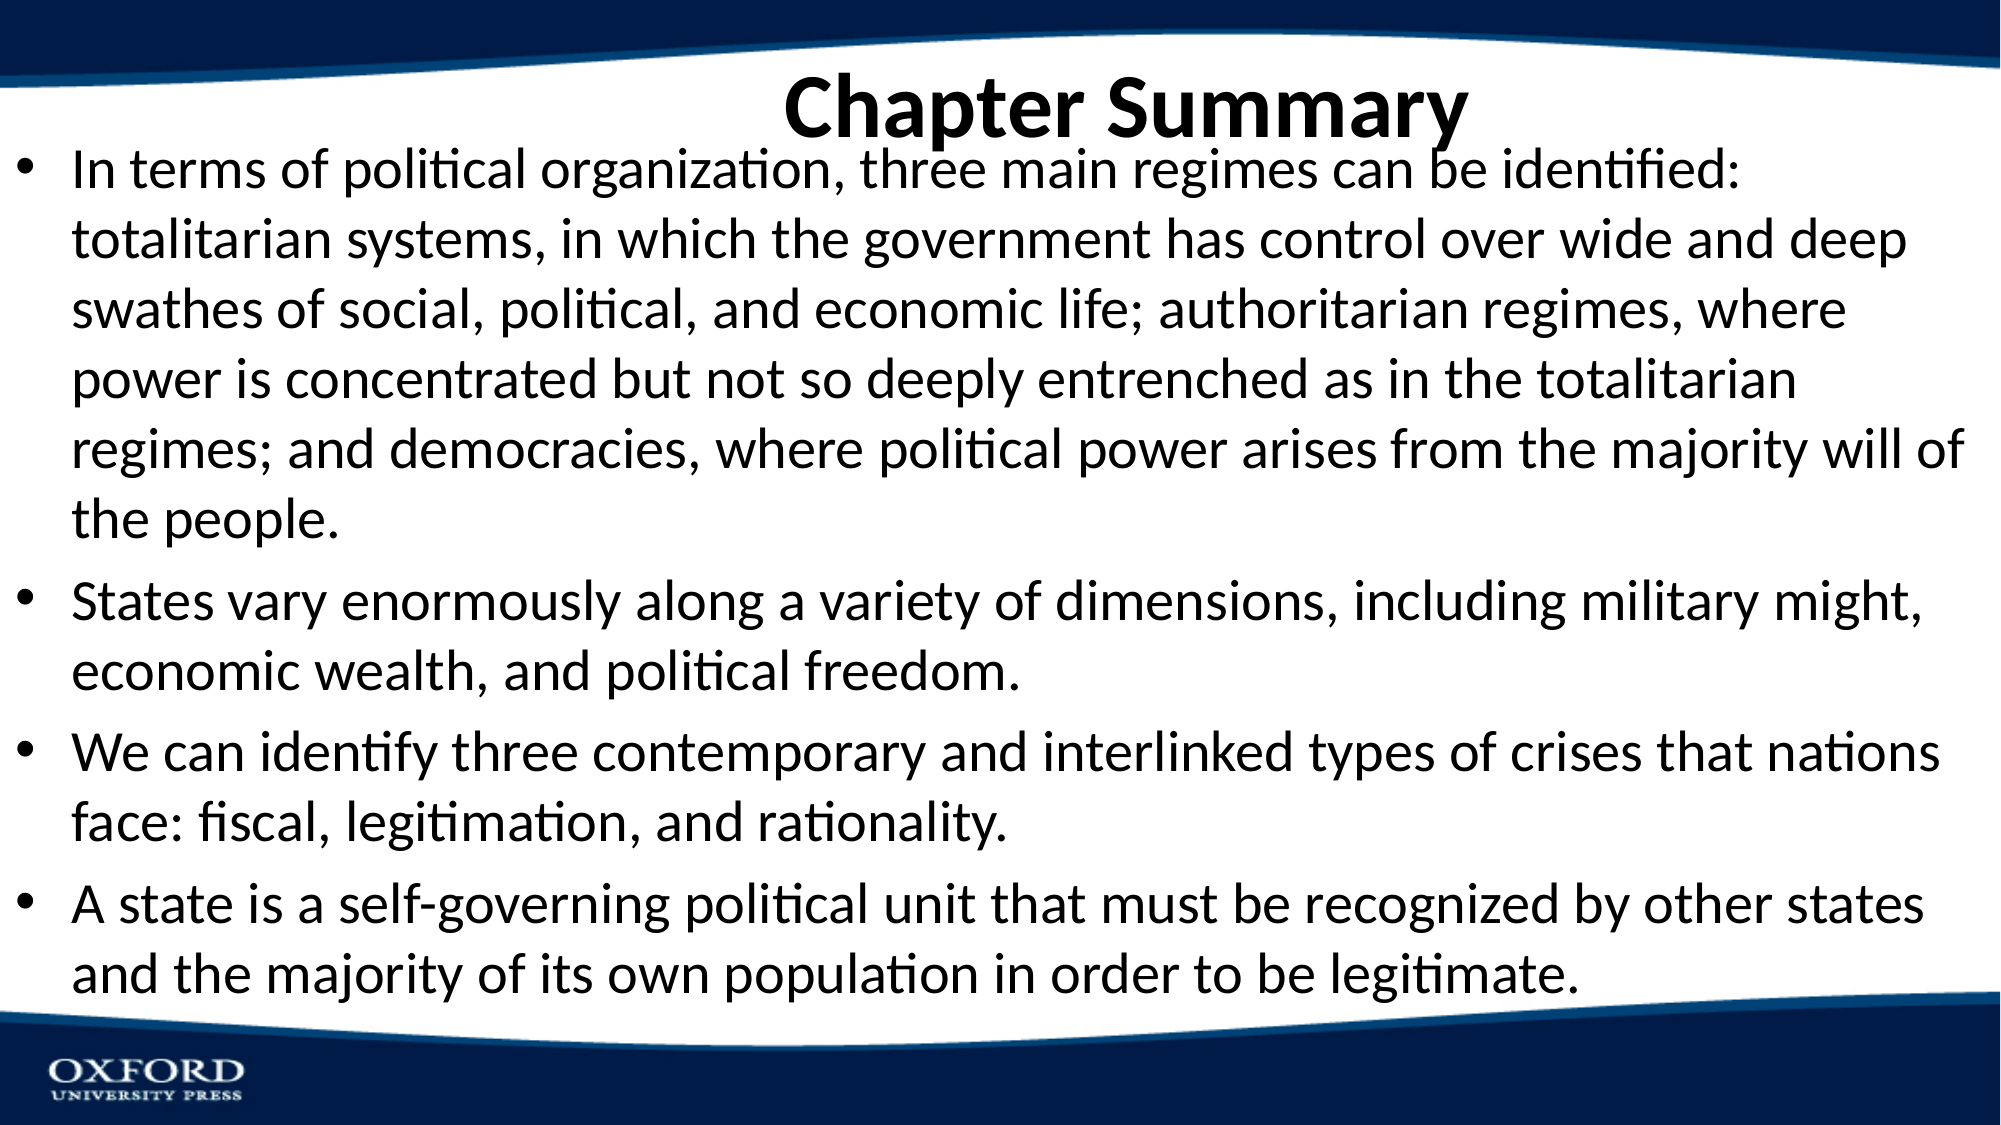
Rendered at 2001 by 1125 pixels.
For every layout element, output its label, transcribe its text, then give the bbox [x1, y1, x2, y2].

picture [0, 0, 2001, 1125]
title Chapter Summary [177, 37, 2000, 122]
list In terms of political organization, three main regimes can be identified: totalitarian systems, in which the government has control over wide and deep swathes of social, political, and economic life; authoritarian regimes, where power is concentrated but not so deeply entrenched as in the totalitarian regimes; and democracies, where political power arises from the majority will of the people. States vary enormously along a variety of dimensions, including military might, economic wealth, and political freedom. We can identify three contemporary and interlinked types of crises that nations face: fiscal, legitimation, and rationality. A state is a self-governing political unit that must be recognized by other states and the majority of its own population in order to be legitimate. [0, 122, 2000, 1019]
